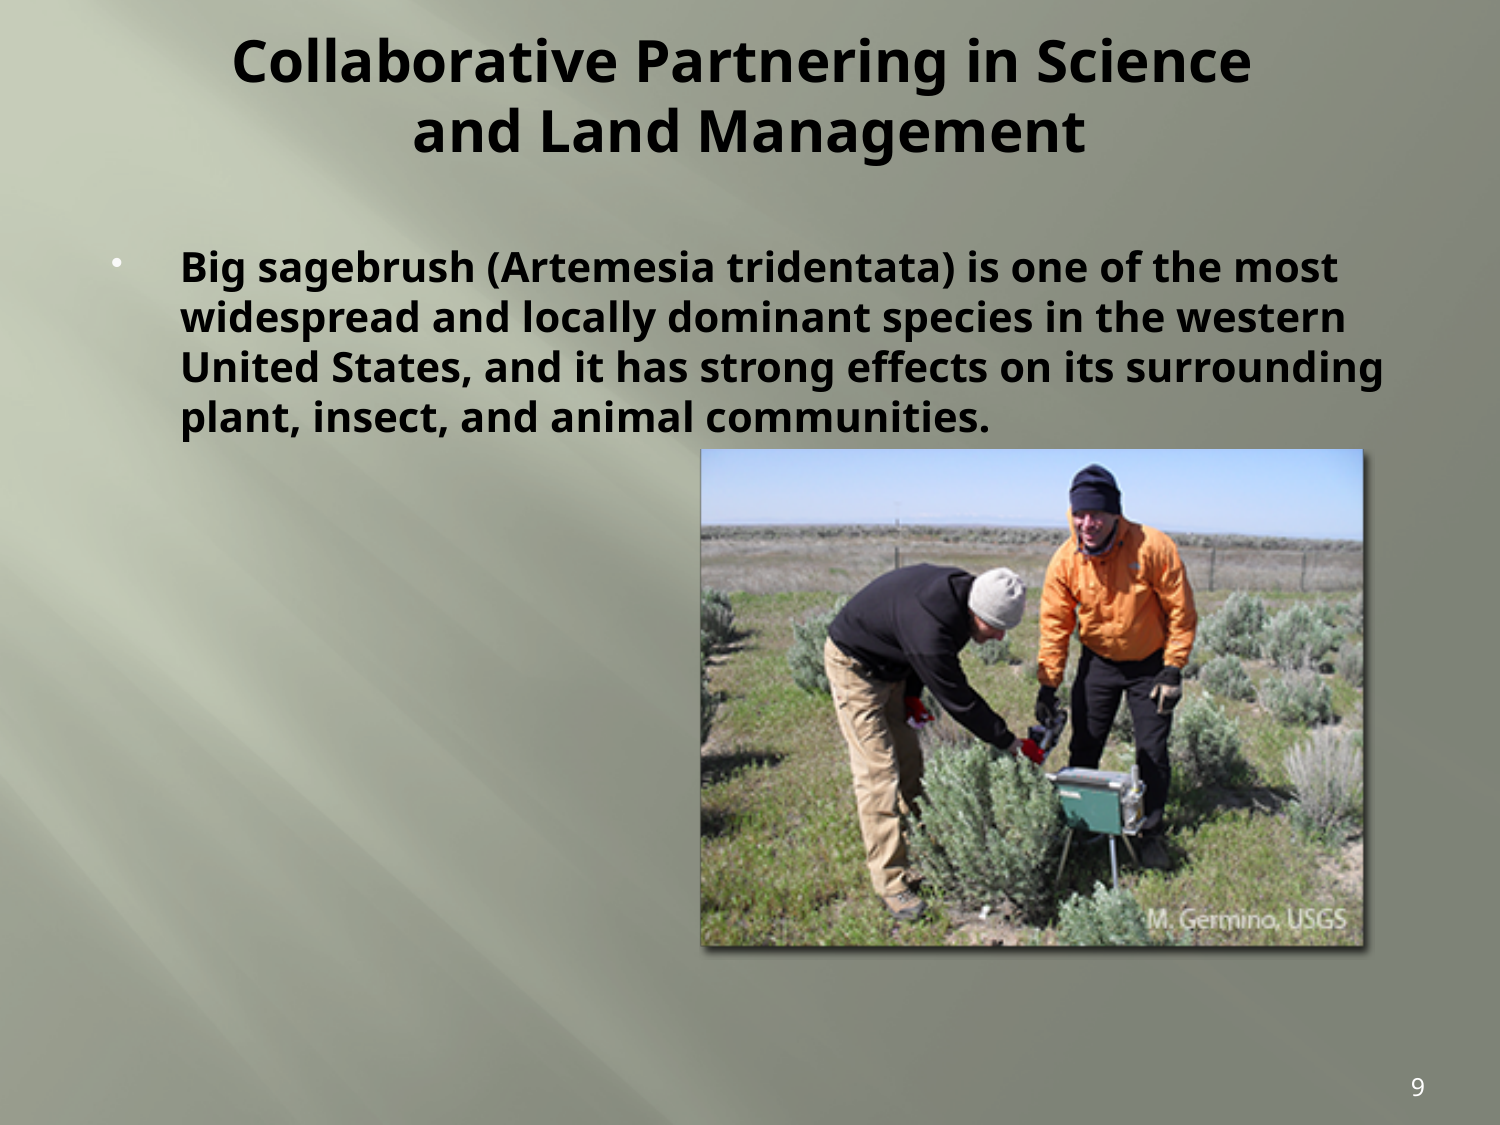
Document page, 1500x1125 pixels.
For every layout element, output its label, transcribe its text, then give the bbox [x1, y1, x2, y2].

slide_number 9 [1299, 1052, 1425, 1113]
picture [699, 449, 1376, 960]
title Collaborative Partnering in Science and Land Management [75, 45, 1425, 174]
list Big sagebrush (Artemesia tridentata) is one of the most widespread and locally dominant species in the western United States, and it has strong effects on its surrounding plant, insect, and animal communities. [75, 174, 1425, 1035]
